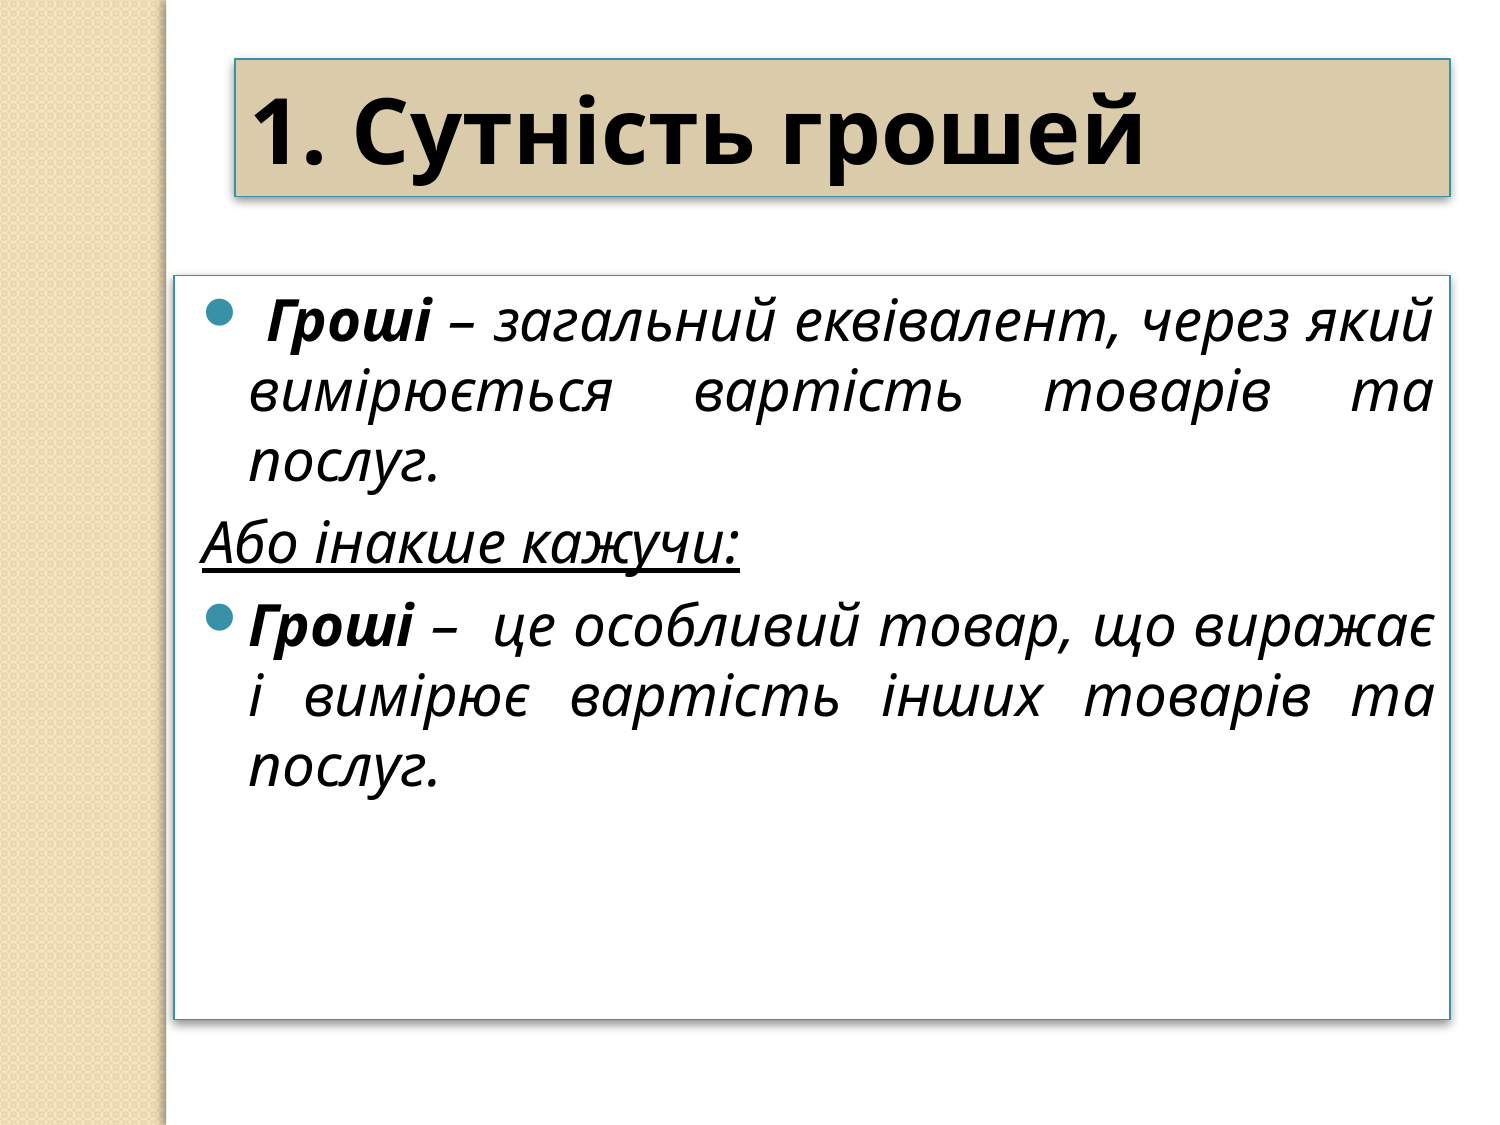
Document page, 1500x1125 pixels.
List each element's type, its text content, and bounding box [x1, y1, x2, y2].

text_box Гроші – загальний еквівалент, через який вимірюється вартість товарів та послуг. Або інакше кажучи: Гроші – це особливий товар, що виражає і вимірює вартість інших товарів та послуг. [173, 275, 1451, 1020]
text_box 1. Сутність грошей [234, 58, 1451, 197]
